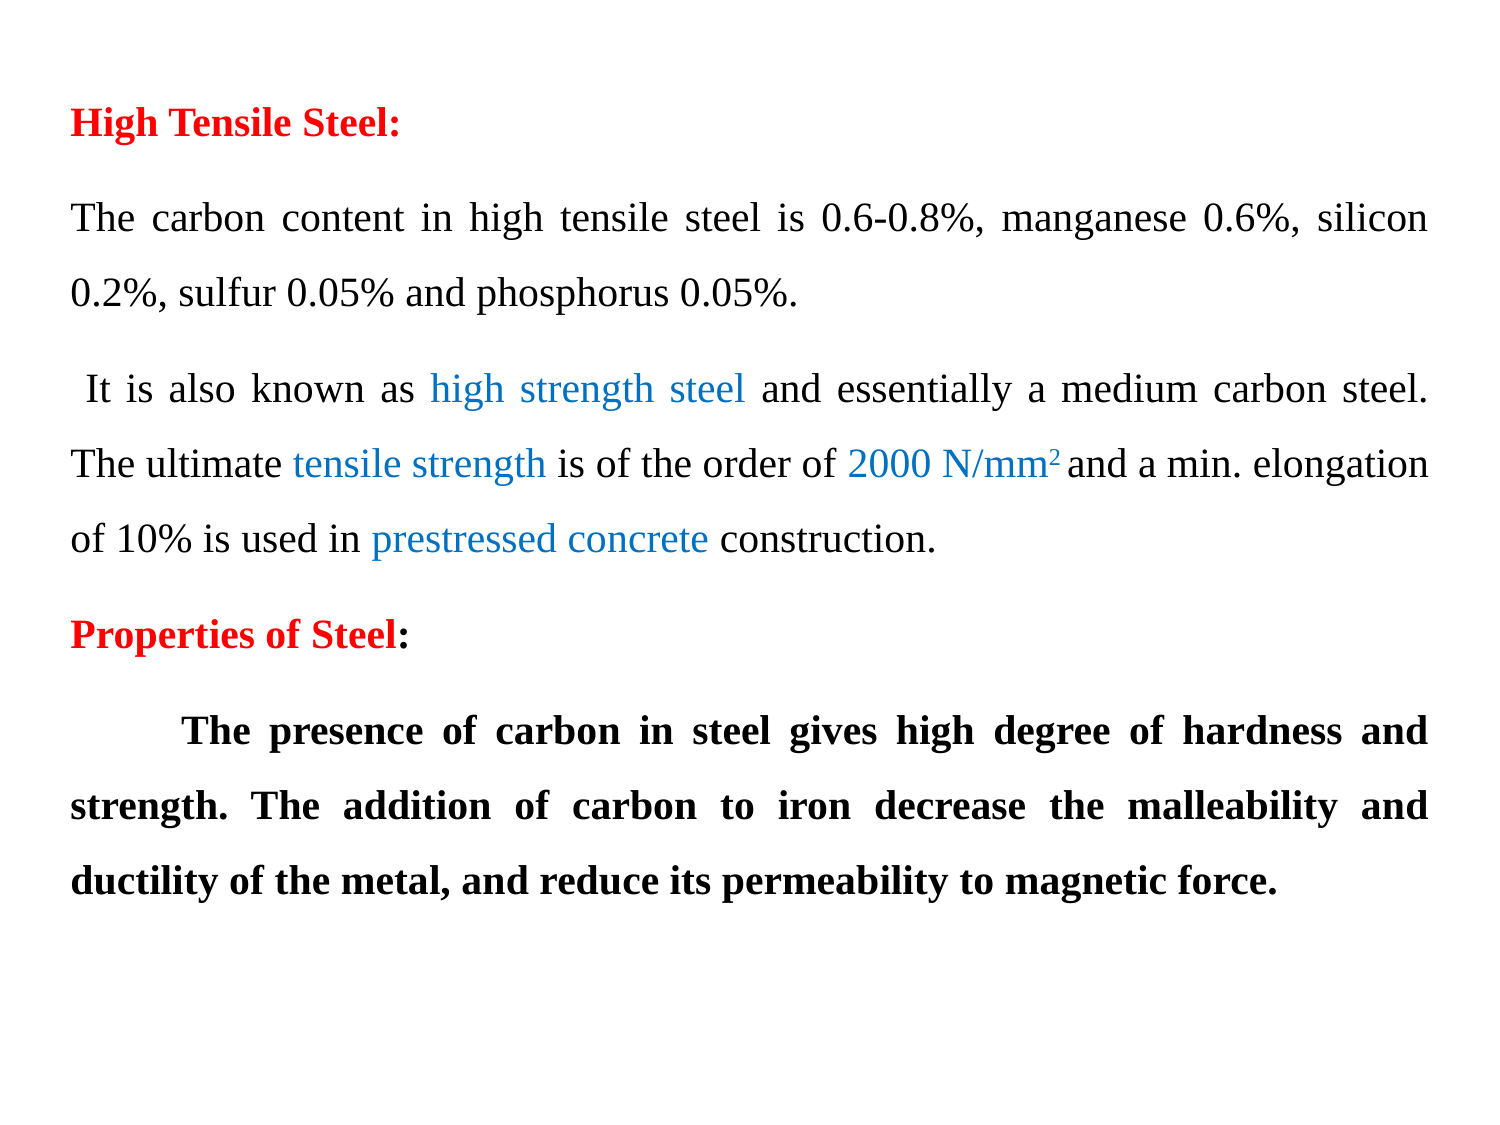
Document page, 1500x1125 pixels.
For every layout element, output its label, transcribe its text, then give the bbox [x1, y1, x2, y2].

text_box High Tensile Steel: The carbon content in high tensile steel is 0.6-0.8%, manganese 0.6%, silicon 0.2%, sulfur 0.05% and phosphorus 0.05%. It is also known as high strength steel and essentially a medium carbon steel. The ultimate tensile strength is of the order of 2000 N/mm2 and a min. elongation of 10% is used in prestressed concrete construction. Properties of Steel: The presence of carbon in steel gives high degree of hardness and strength. The addition of carbon to iron decrease the malleability and ductility of the metal, and reduce its permeability to magnetic force. [55, 61, 1445, 910]
